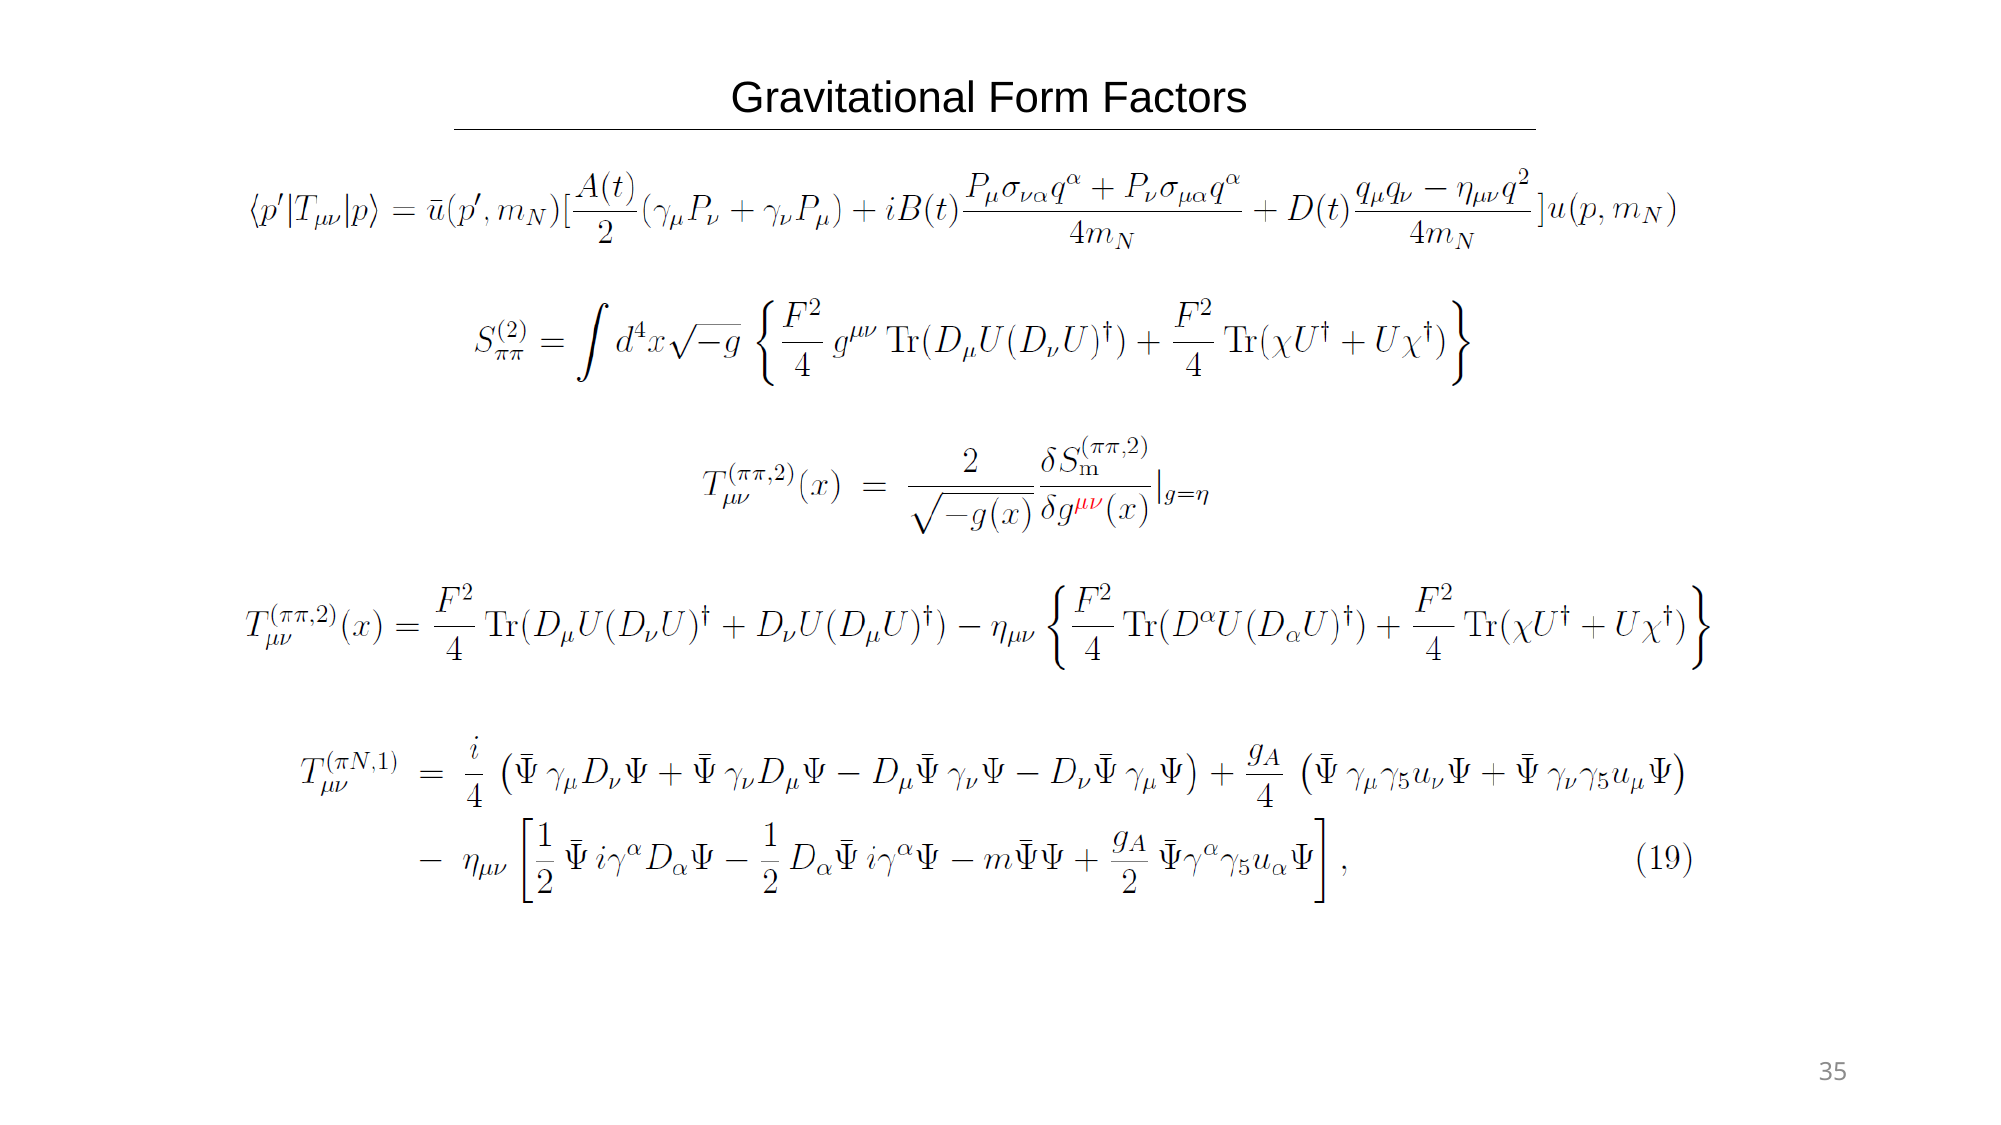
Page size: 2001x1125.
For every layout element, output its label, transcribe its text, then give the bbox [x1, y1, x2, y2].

picture [229, 574, 1711, 677]
slide_number 35 [1412, 1042, 1863, 1103]
picture [1535, 169, 1676, 245]
picture [694, 431, 1211, 536]
picture [243, 166, 1532, 249]
picture [294, 728, 1693, 905]
text_box Gravitational Form Factors [666, 62, 1314, 127]
picture [468, 293, 1472, 388]
